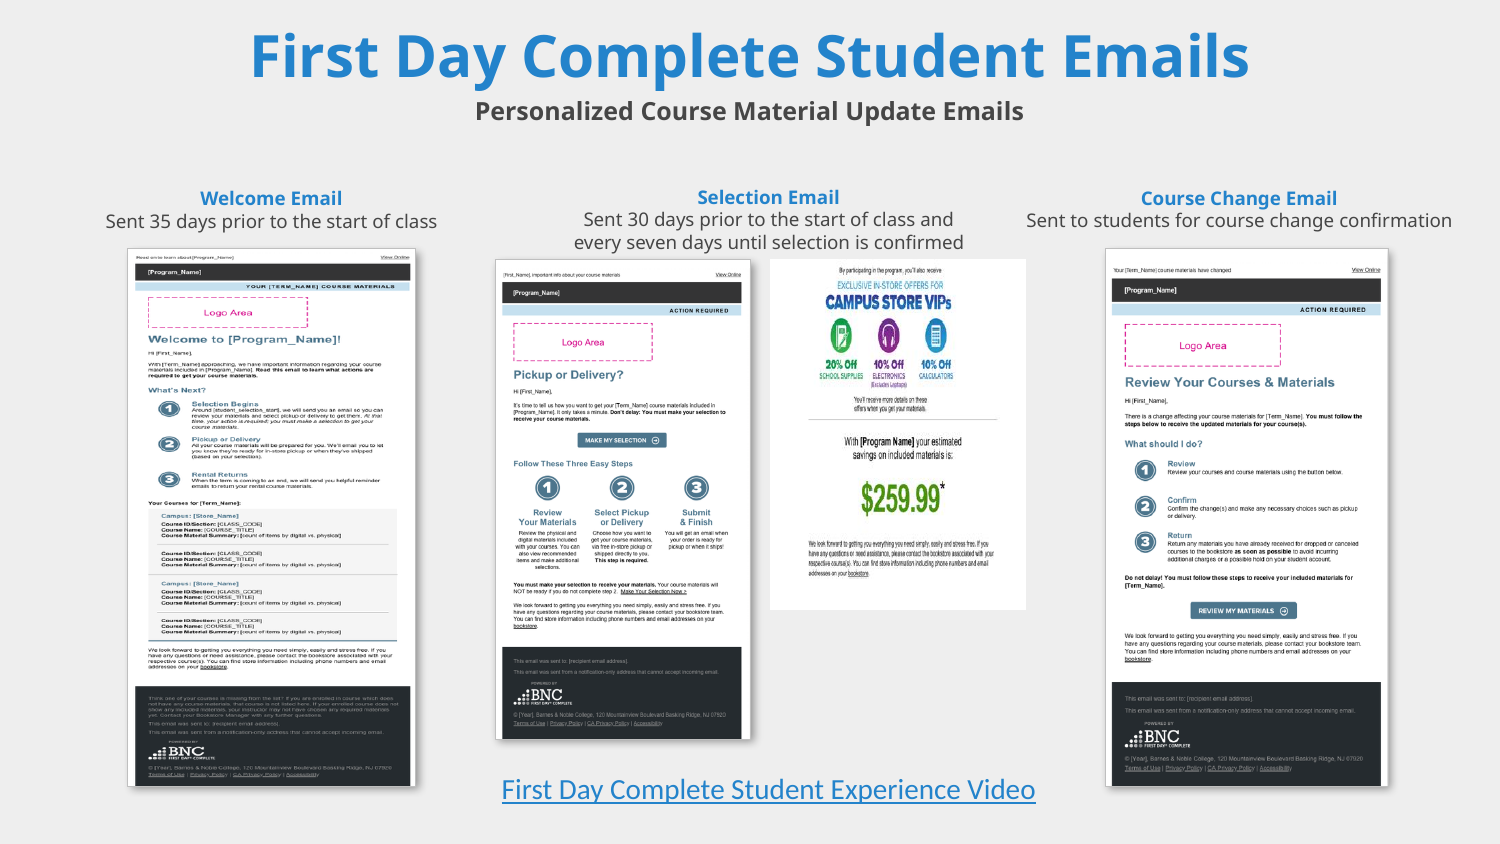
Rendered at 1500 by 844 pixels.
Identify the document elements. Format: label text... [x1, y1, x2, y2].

text_box First Day Complete Student Emails [0, 11, 1500, 87]
text_box First Day Complete Student Experience Video [393, 760, 1144, 813]
picture [1105, 248, 1388, 787]
picture [770, 259, 1026, 610]
text_box Course Change Email Sent to students for course change confirmation [994, 179, 1484, 239]
text_box Welcome Email Sent 35 days prior to the start of class [66, 179, 477, 240]
picture [495, 259, 751, 740]
text_box Selection Email Sent 30 days prior to the start of class and every seven days until selection is confirmed [551, 178, 986, 261]
text_box Personalized Course Material Update Emails [0, 87, 1500, 133]
picture [127, 248, 416, 787]
